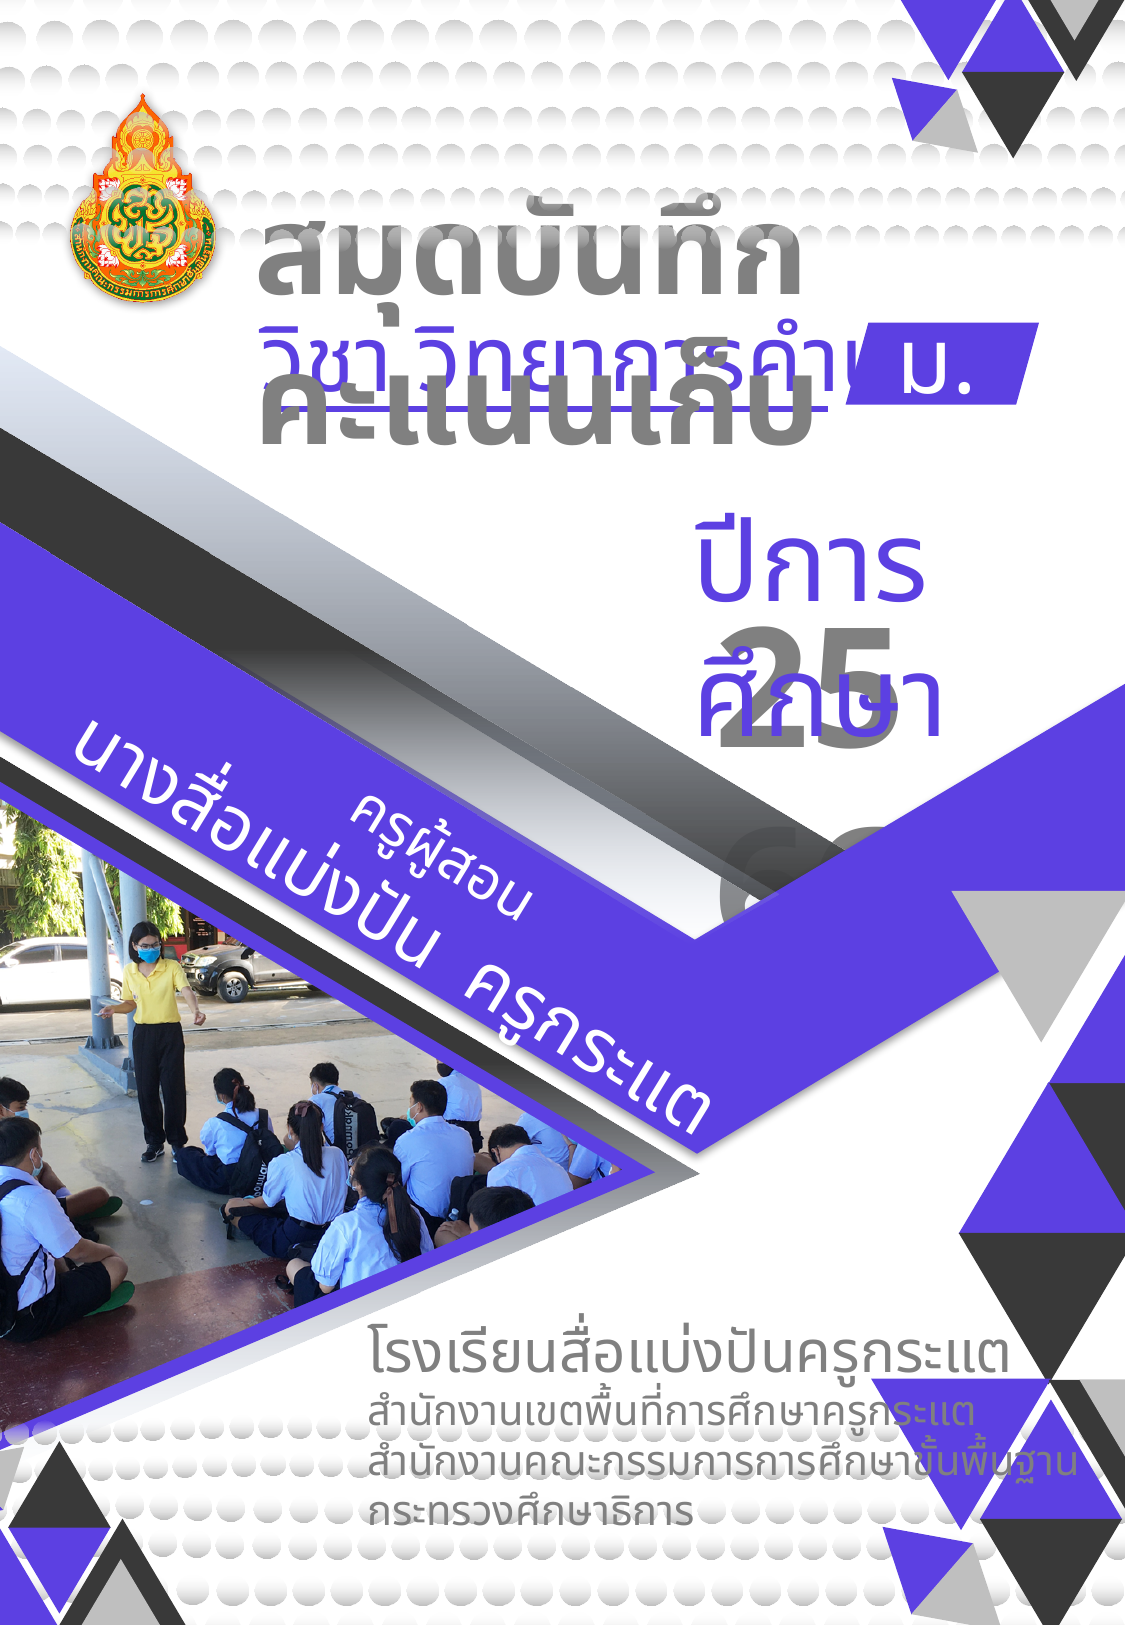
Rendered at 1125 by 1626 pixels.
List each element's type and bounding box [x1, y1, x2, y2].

text_box [0, 0, 1125, 1625]
